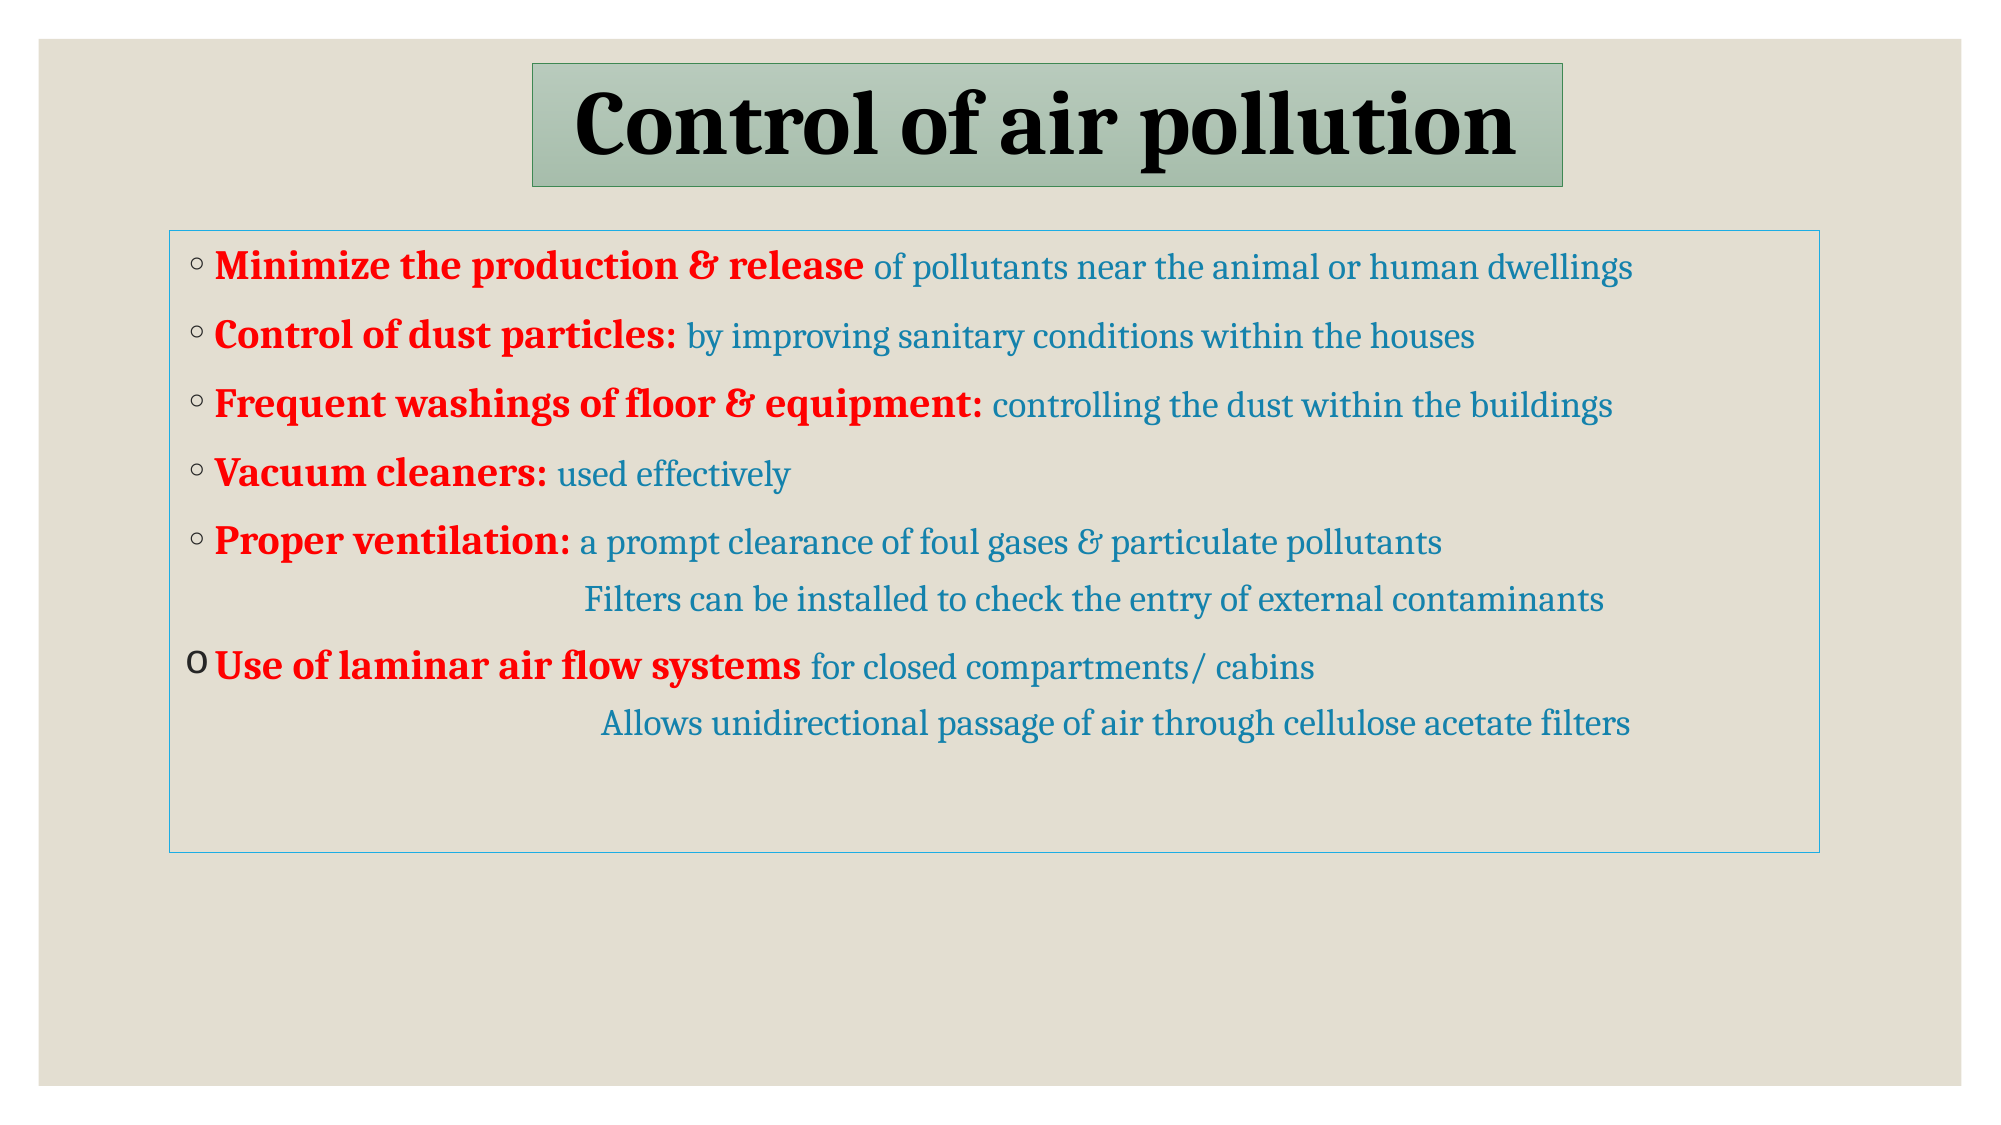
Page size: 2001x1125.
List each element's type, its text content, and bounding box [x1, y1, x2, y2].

title Control of air pollution [532, 63, 1563, 187]
list Minimize the production & release of pollutants near the animal or human dwellings Control of dust particles: by improving sanitary conditions within the houses Frequent washings of floor & equipment: controlling the dust within the buildings Vacuum cleaners: used effectively Proper ventilation: a prompt clearance of foul gases & particulate pollutants Filters can be installed to check the entry of external contaminants Use of laminar air flow systems for closed compartments/ cabins Allows unidirectional passage of air through cellulose acetate filters [169, 230, 1820, 853]
